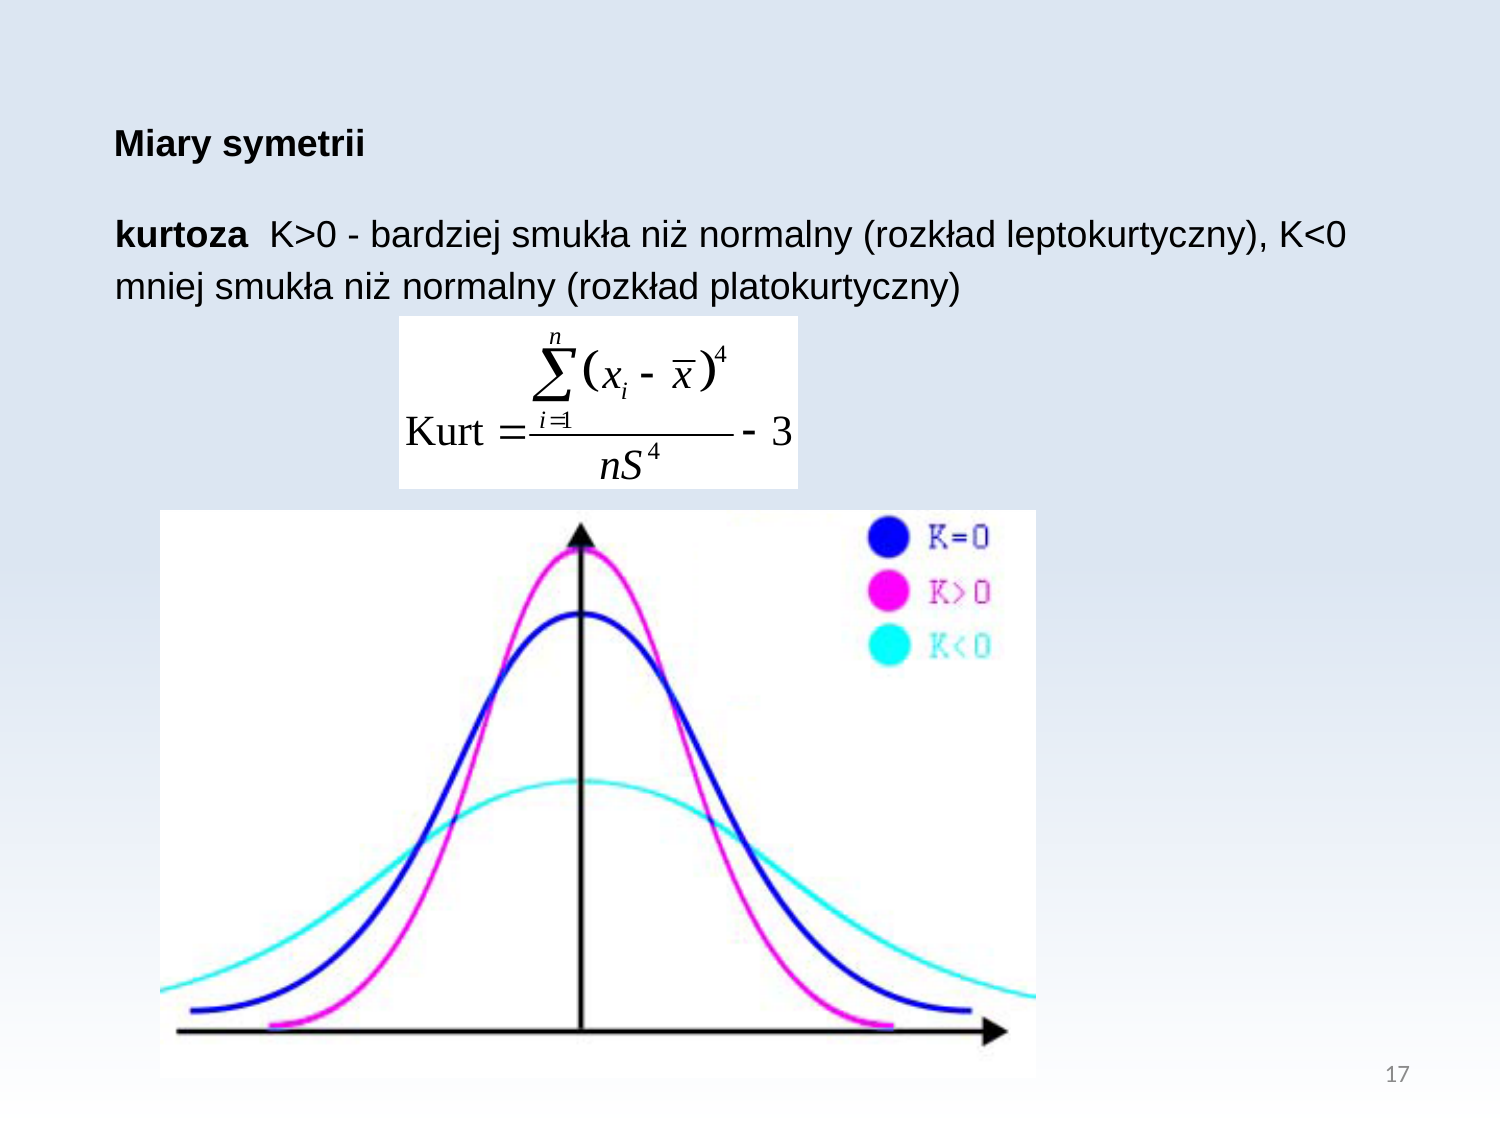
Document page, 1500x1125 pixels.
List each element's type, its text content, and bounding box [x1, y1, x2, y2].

text_box kurtoza K>0 - bardziej smukła niż normalny (rozkład leptokurtyczny), K<0 mniej smukła niż normalny (rozkład platokurtyczny) [100, 196, 1388, 315]
slide_number 17 [1074, 1042, 1425, 1103]
picture [160, 510, 1037, 1078]
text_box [398, 315, 799, 489]
text_box Miary symetrii [99, 111, 381, 172]
